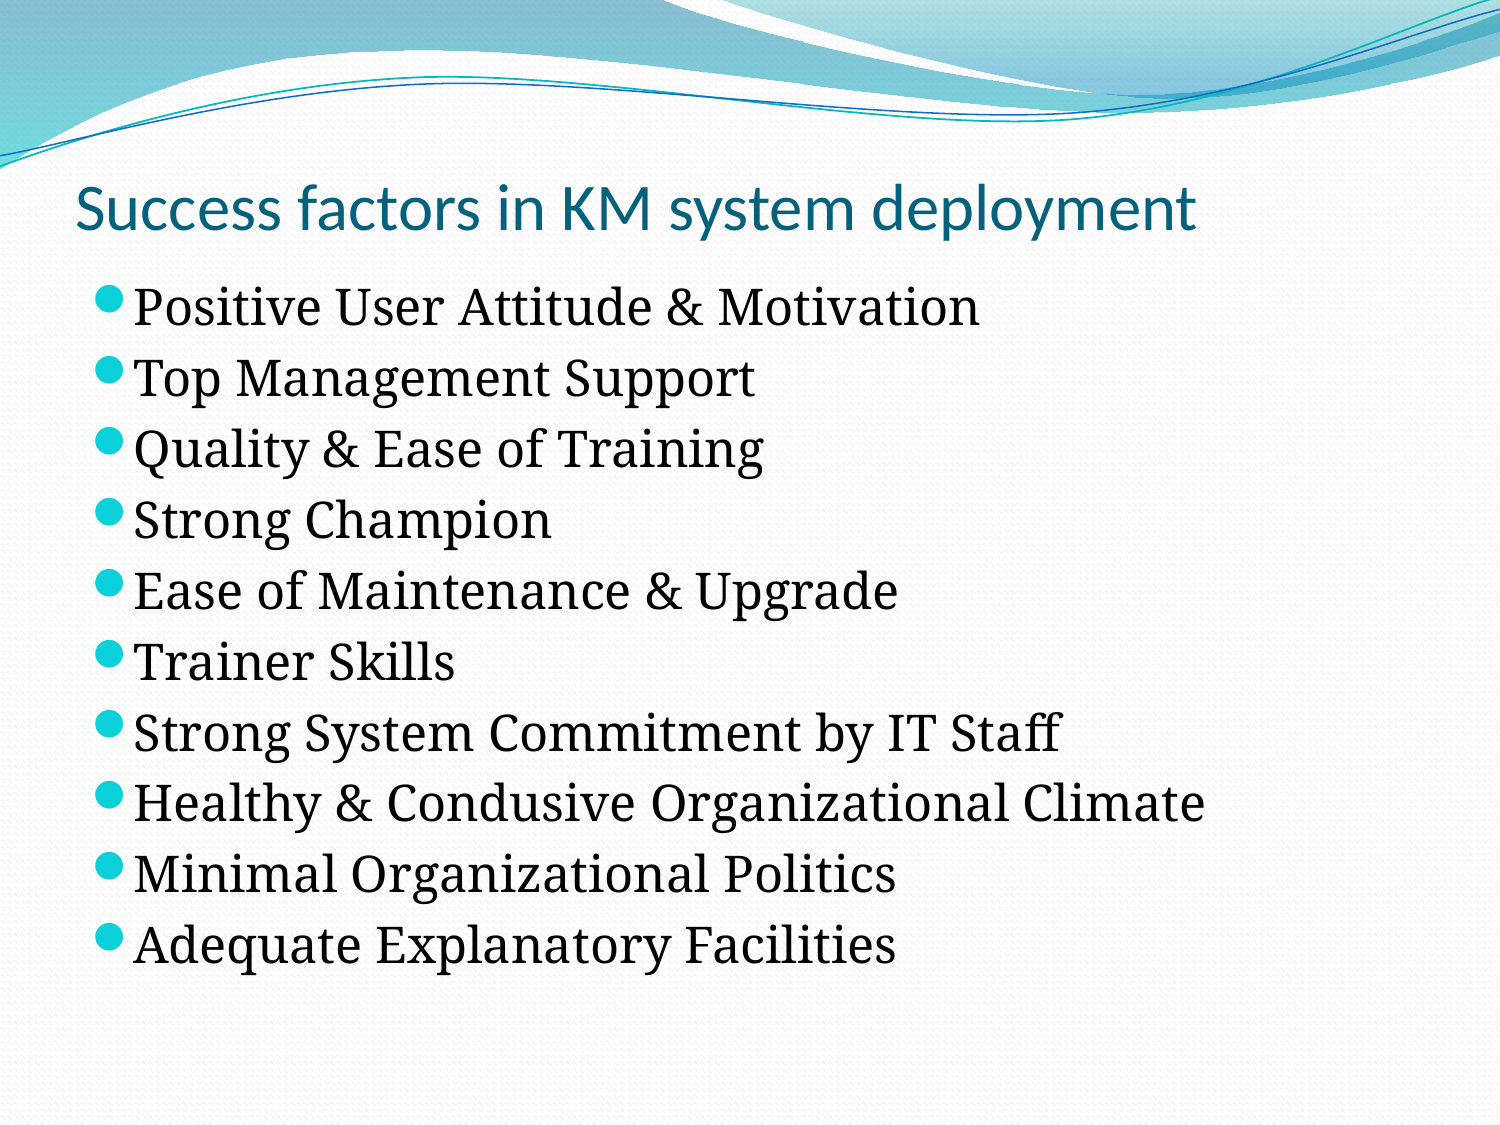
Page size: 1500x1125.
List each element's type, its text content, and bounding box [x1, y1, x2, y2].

title Success factors in KM system deployment [75, 90, 1425, 244]
list Positive User Attitude & Motivation Top Management Support Quality & Ease of Training Strong Champion Ease of Maintenance & Upgrade Trainer Skills Strong System Commitment by IT Staff Healthy & Condusive Organizational Climate Minimal Organizational Politics Adequate Explanatory Facilities [76, 267, 1427, 988]
